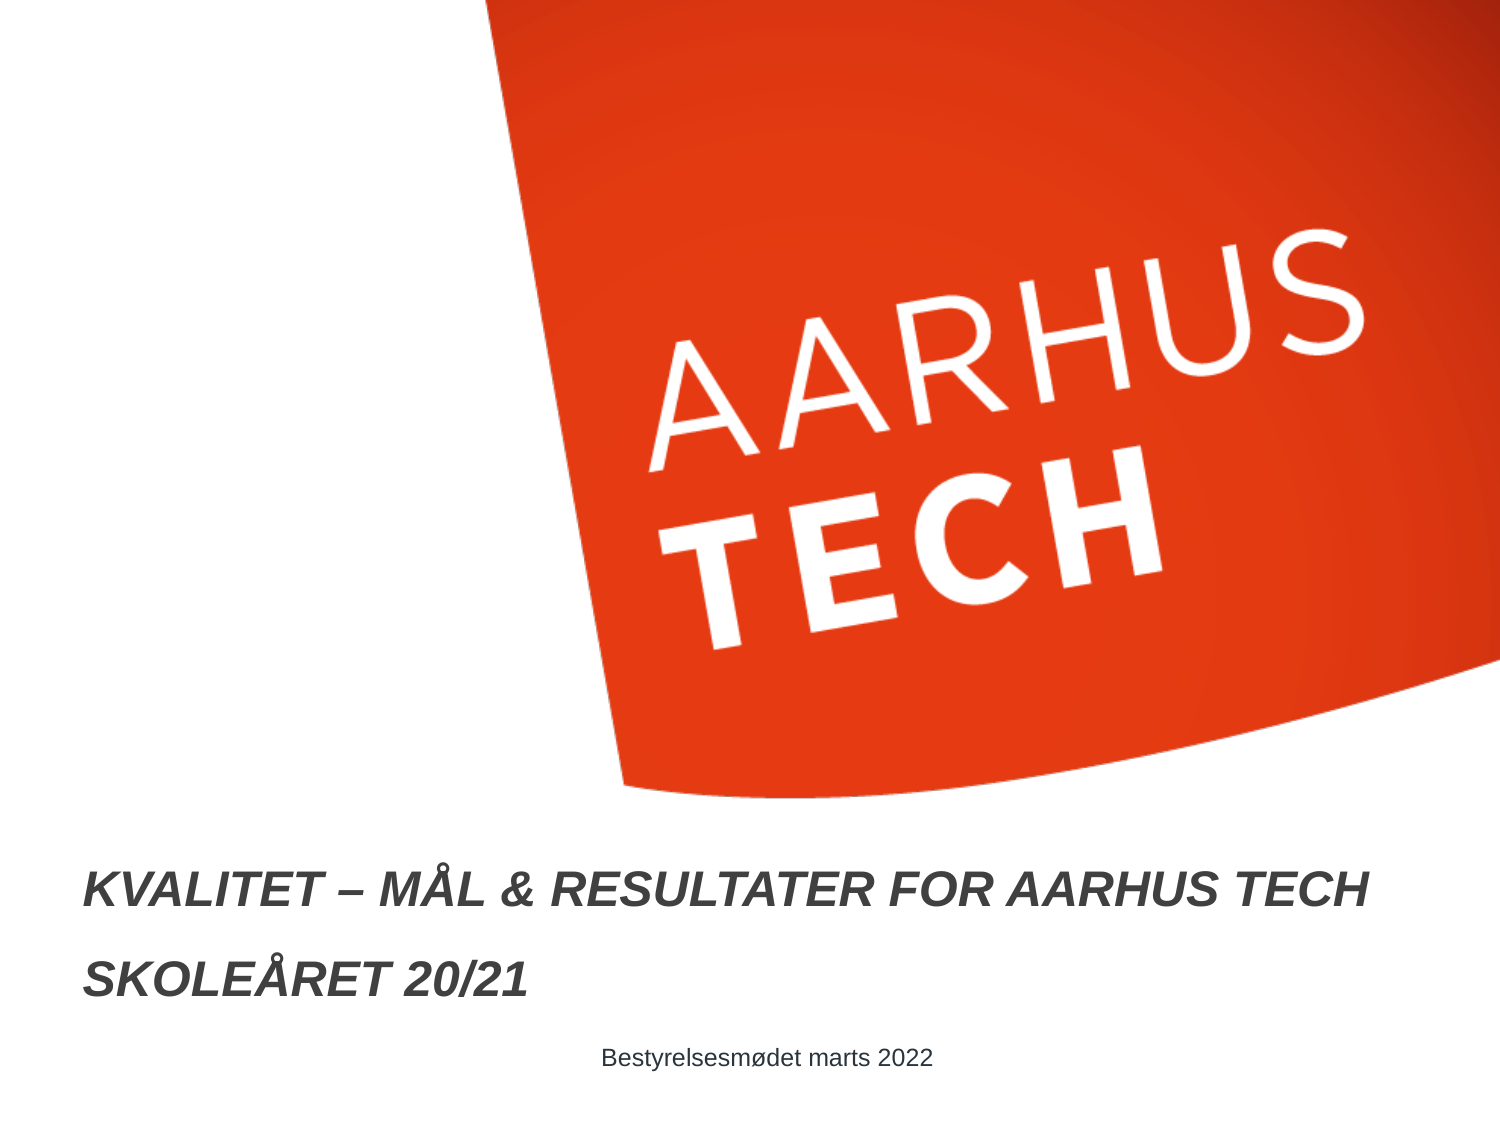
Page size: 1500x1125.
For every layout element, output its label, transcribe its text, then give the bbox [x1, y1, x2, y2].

title Kvalitet – mål & resultater for AARHUS TECH skoleåret 20/21 [53, 796, 1483, 1047]
picture [442, 0, 1500, 953]
subtitle Bestyrelsesmødet marts 2022 [53, 1047, 1483, 1083]
